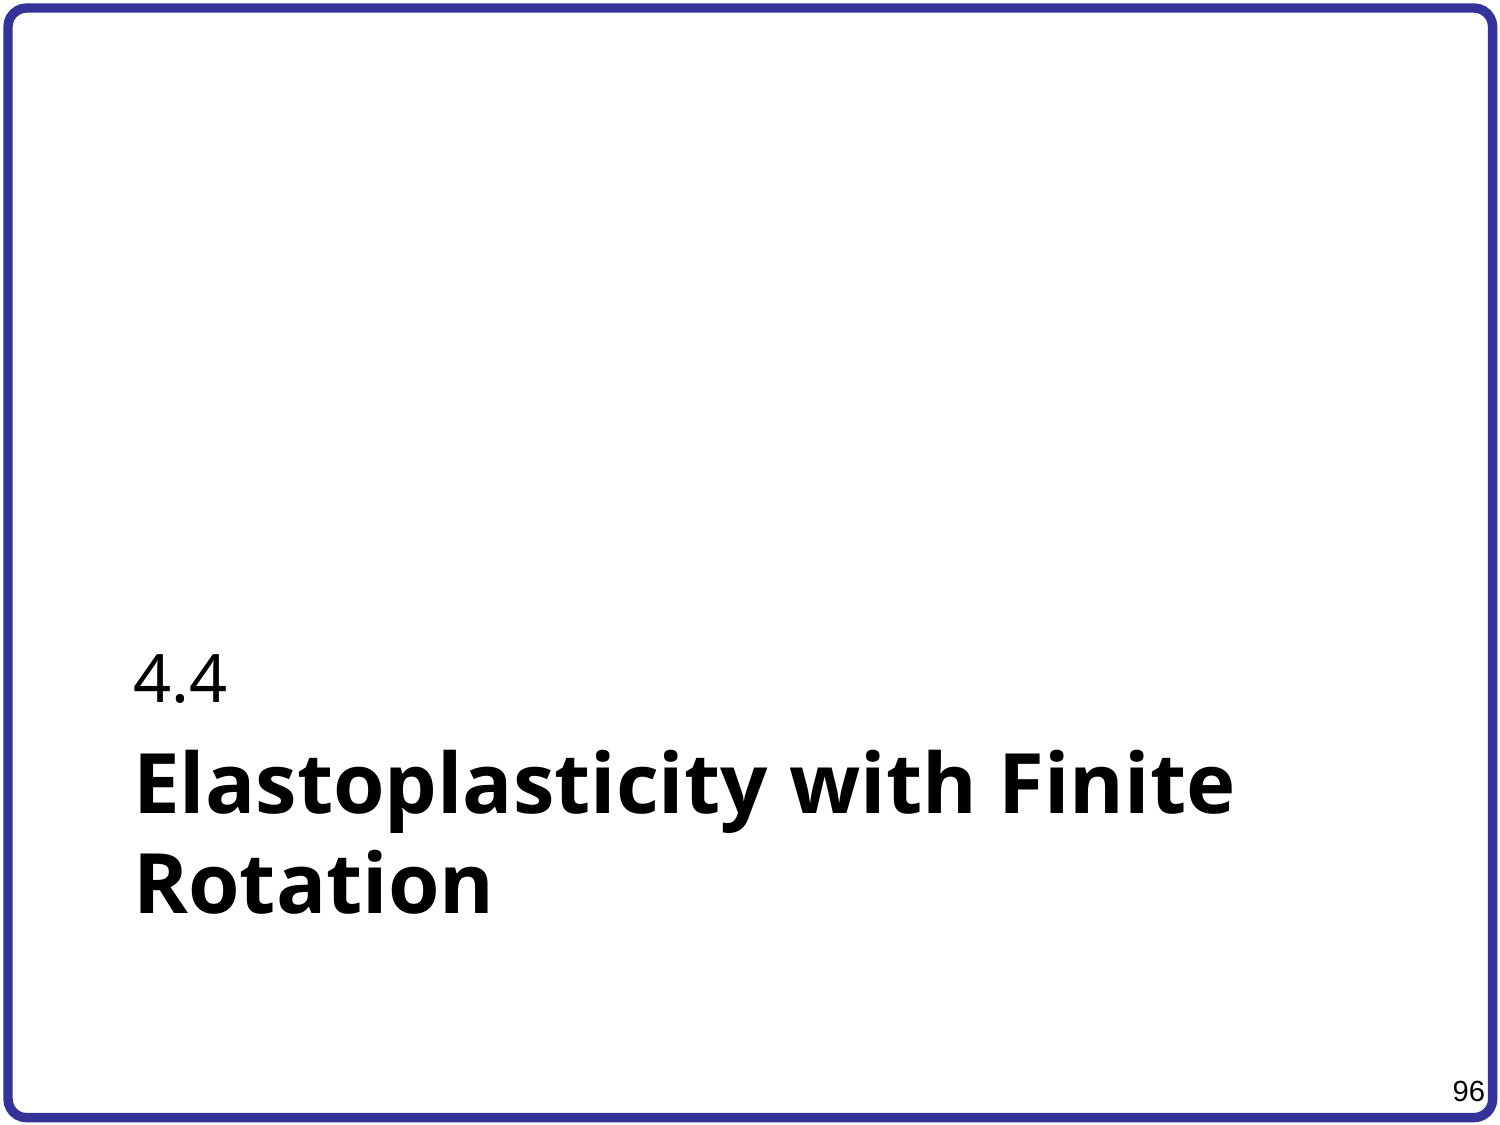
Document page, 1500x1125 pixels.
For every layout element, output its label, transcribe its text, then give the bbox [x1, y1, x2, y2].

list 4.4 [118, 476, 1394, 724]
title Elastoplasticity with Finite Rotation [118, 724, 1394, 947]
